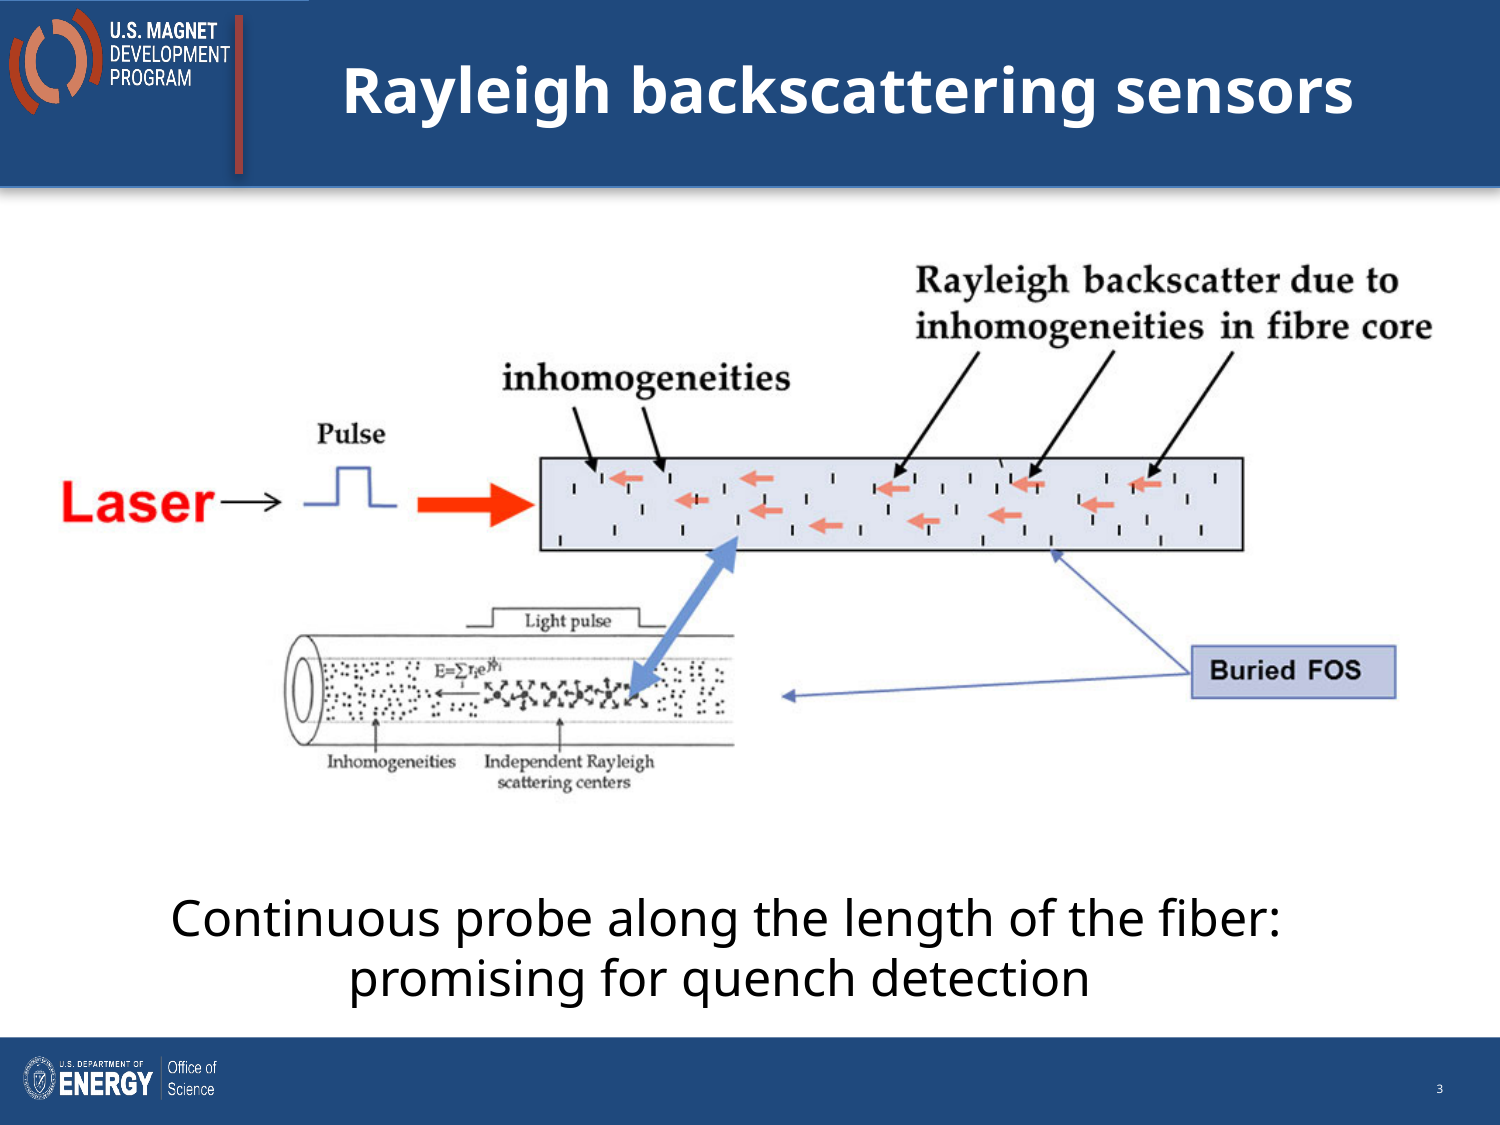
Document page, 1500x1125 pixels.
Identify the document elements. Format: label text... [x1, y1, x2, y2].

picture [24, 206, 1459, 847]
title Rayleigh backscattering sensors [308, 0, 1500, 180]
slide_number 3 [1415, 1067, 1459, 1113]
text_box Continuous probe along the length of the fiber: promising for quench detection [37, 878, 1416, 1014]
picture [9, 8, 230, 115]
picture [23, 1056, 217, 1100]
